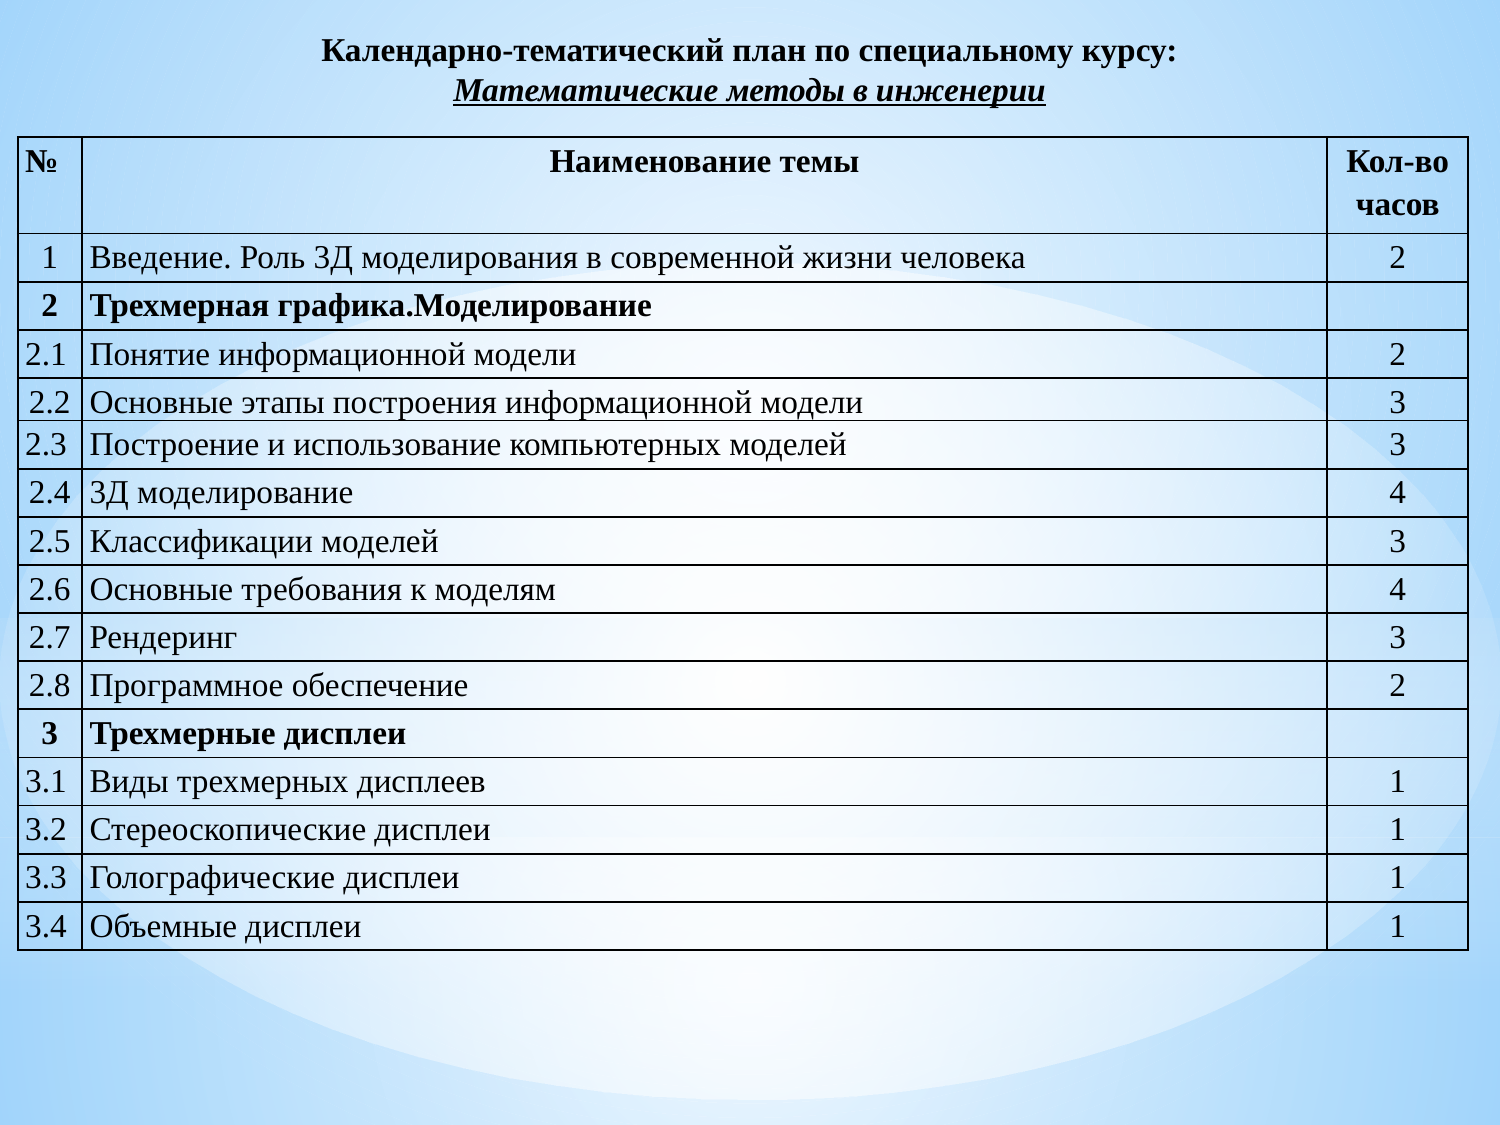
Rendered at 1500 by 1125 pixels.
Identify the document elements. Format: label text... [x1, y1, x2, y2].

table_cell 1 [1328, 758, 1467, 805]
table_cell 3 [19, 710, 81, 757]
table_header Наименование темы [83, 138, 1326, 233]
table_cell 3 [1328, 379, 1467, 420]
table_cell Голографические дисплеи [83, 855, 1326, 901]
table_cell 4 [1328, 566, 1467, 612]
table_cell Классификации моделей [83, 518, 1326, 564]
table_cell 2.8 [19, 662, 81, 708]
table_cell Программное обеспечение [83, 662, 1326, 708]
table_cell 2.1 [19, 331, 81, 377]
table_cell Построение и использование компьютерных моделей [83, 421, 1326, 468]
table_header Кол-во часов [1328, 138, 1467, 233]
table_cell 2 [1328, 234, 1467, 281]
table_cell 3 [1328, 518, 1467, 564]
table_cell 2.6 [19, 566, 81, 612]
table_cell Стереоскопические дисплеи [83, 806, 1326, 853]
table_cell 1 [1328, 903, 1467, 949]
table_cell 3 [1328, 421, 1467, 468]
text_box Календарно-тематический план по специальному курсу: Математические методы в инженерии [123, 21, 1376, 116]
table_cell 3.3 [19, 855, 81, 901]
table_cell 2.5 [19, 518, 81, 564]
table_cell 3.2 [19, 806, 81, 853]
table_cell 4 [1328, 470, 1467, 516]
table_cell 3.1 [19, 758, 81, 805]
table_cell Трехмерная графика.Моделирование [83, 283, 1326, 329]
table_cell 1 [1328, 806, 1467, 853]
table_cell 3 [1328, 614, 1467, 660]
table_cell Понятие информационной модели [83, 331, 1326, 377]
table_cell Введение. Роль 3Д моделирования в современной жизни человека [83, 234, 1326, 281]
table_cell 2 [19, 283, 81, 329]
table_cell 2.2 [19, 379, 81, 420]
table_cell [1328, 283, 1467, 329]
table_cell Объемные дисплеи [83, 903, 1326, 949]
table_cell Виды трехмерных дисплеев [83, 758, 1326, 805]
table_cell 2 [1328, 331, 1467, 377]
table_cell 1 [1328, 855, 1467, 901]
table_header № [19, 138, 81, 233]
table_cell Рендеринг [83, 614, 1326, 660]
table_cell 3.4 [19, 903, 81, 949]
table_cell 2.7 [19, 614, 81, 660]
table_cell Основные этапы построения информационной модели [83, 379, 1326, 420]
table_cell 2.4 [19, 470, 81, 516]
table_cell 2 [1328, 662, 1467, 708]
table_cell 2.3 [19, 421, 81, 468]
table_cell 1 [19, 234, 81, 281]
table_cell Трехмерные дисплеи [83, 710, 1326, 757]
table_cell Основные требования к моделям [83, 566, 1326, 612]
table_cell 3Д моделирование [83, 470, 1326, 516]
table_cell [1328, 710, 1467, 757]
